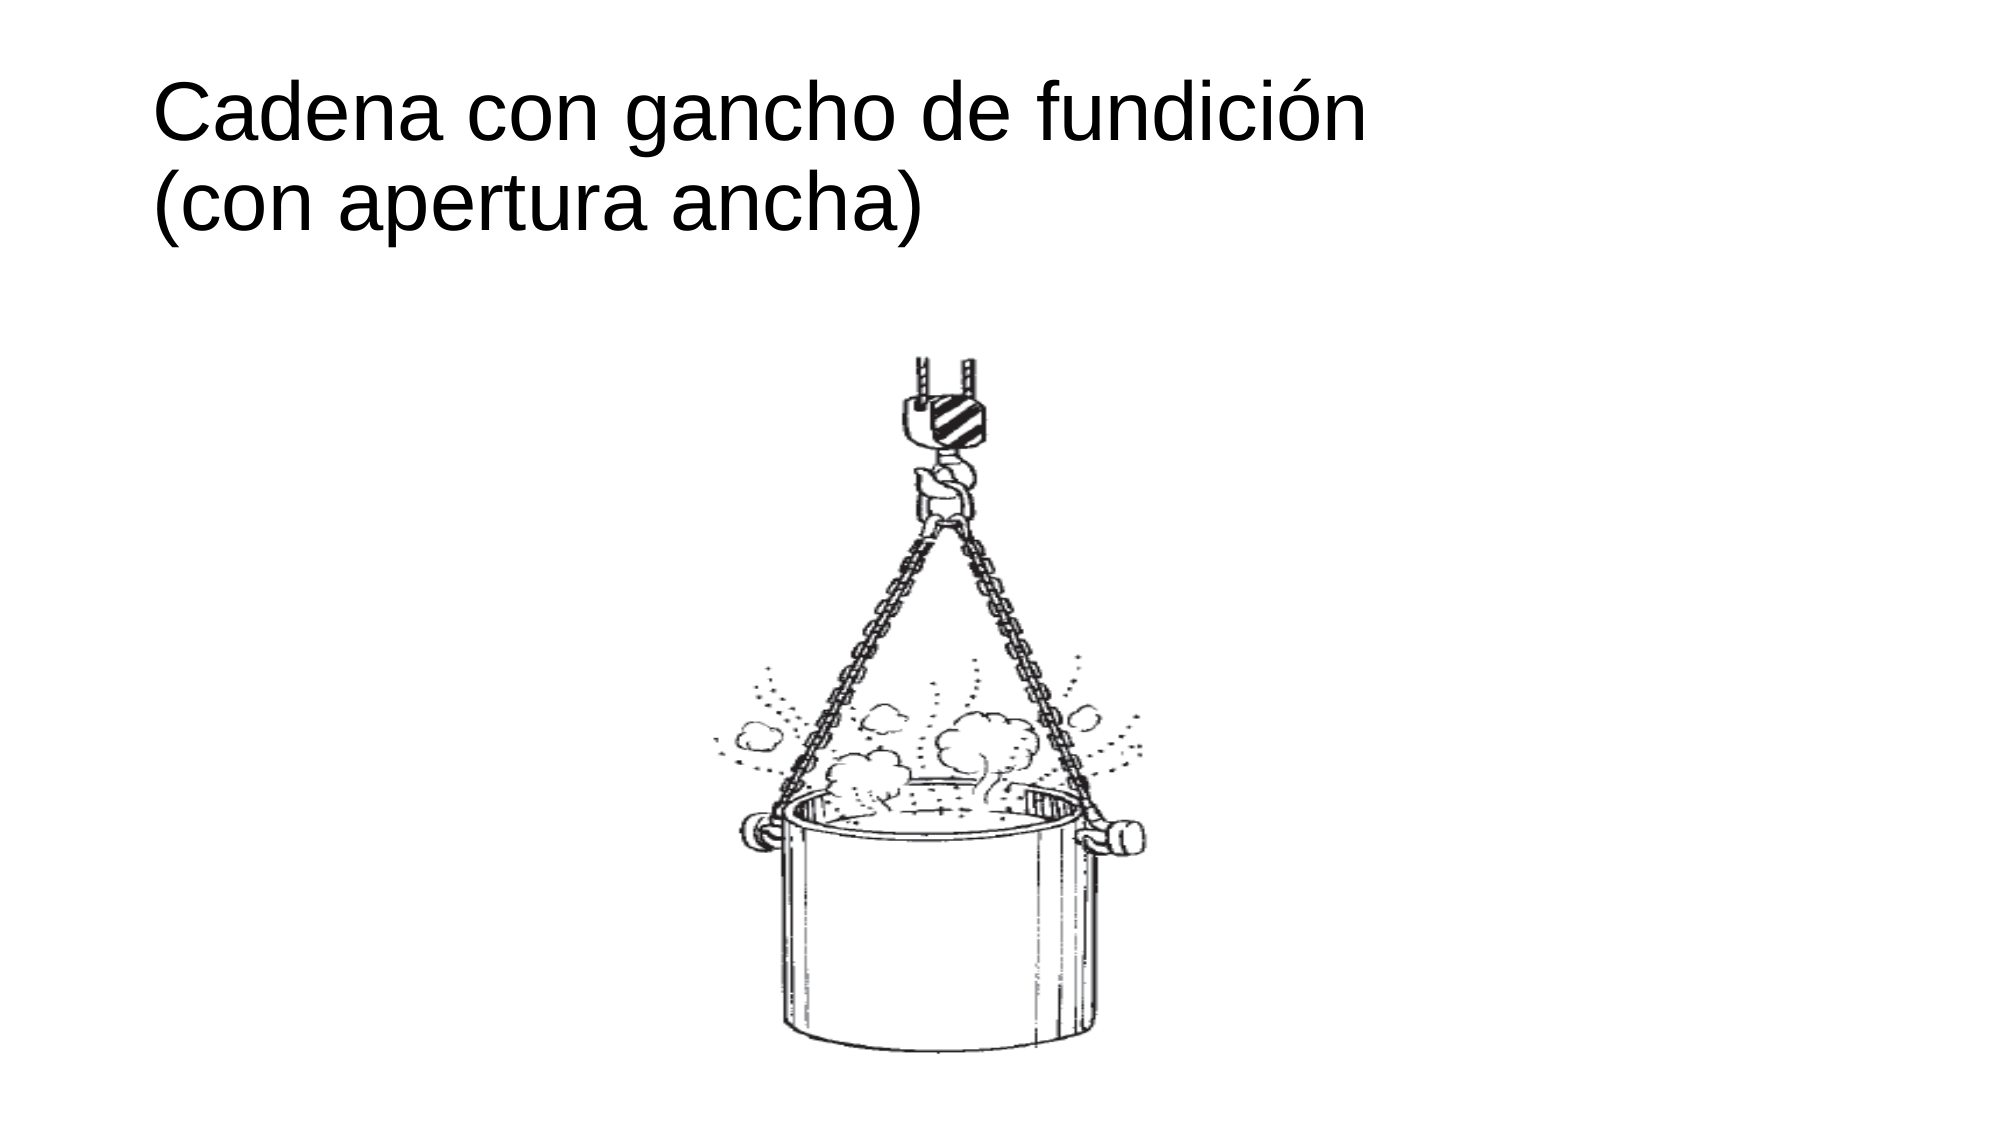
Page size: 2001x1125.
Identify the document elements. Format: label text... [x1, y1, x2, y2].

title Cadena con gancho de fundición (con apertura ancha) [137, 78, 1863, 239]
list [607, 318, 1178, 1062]
